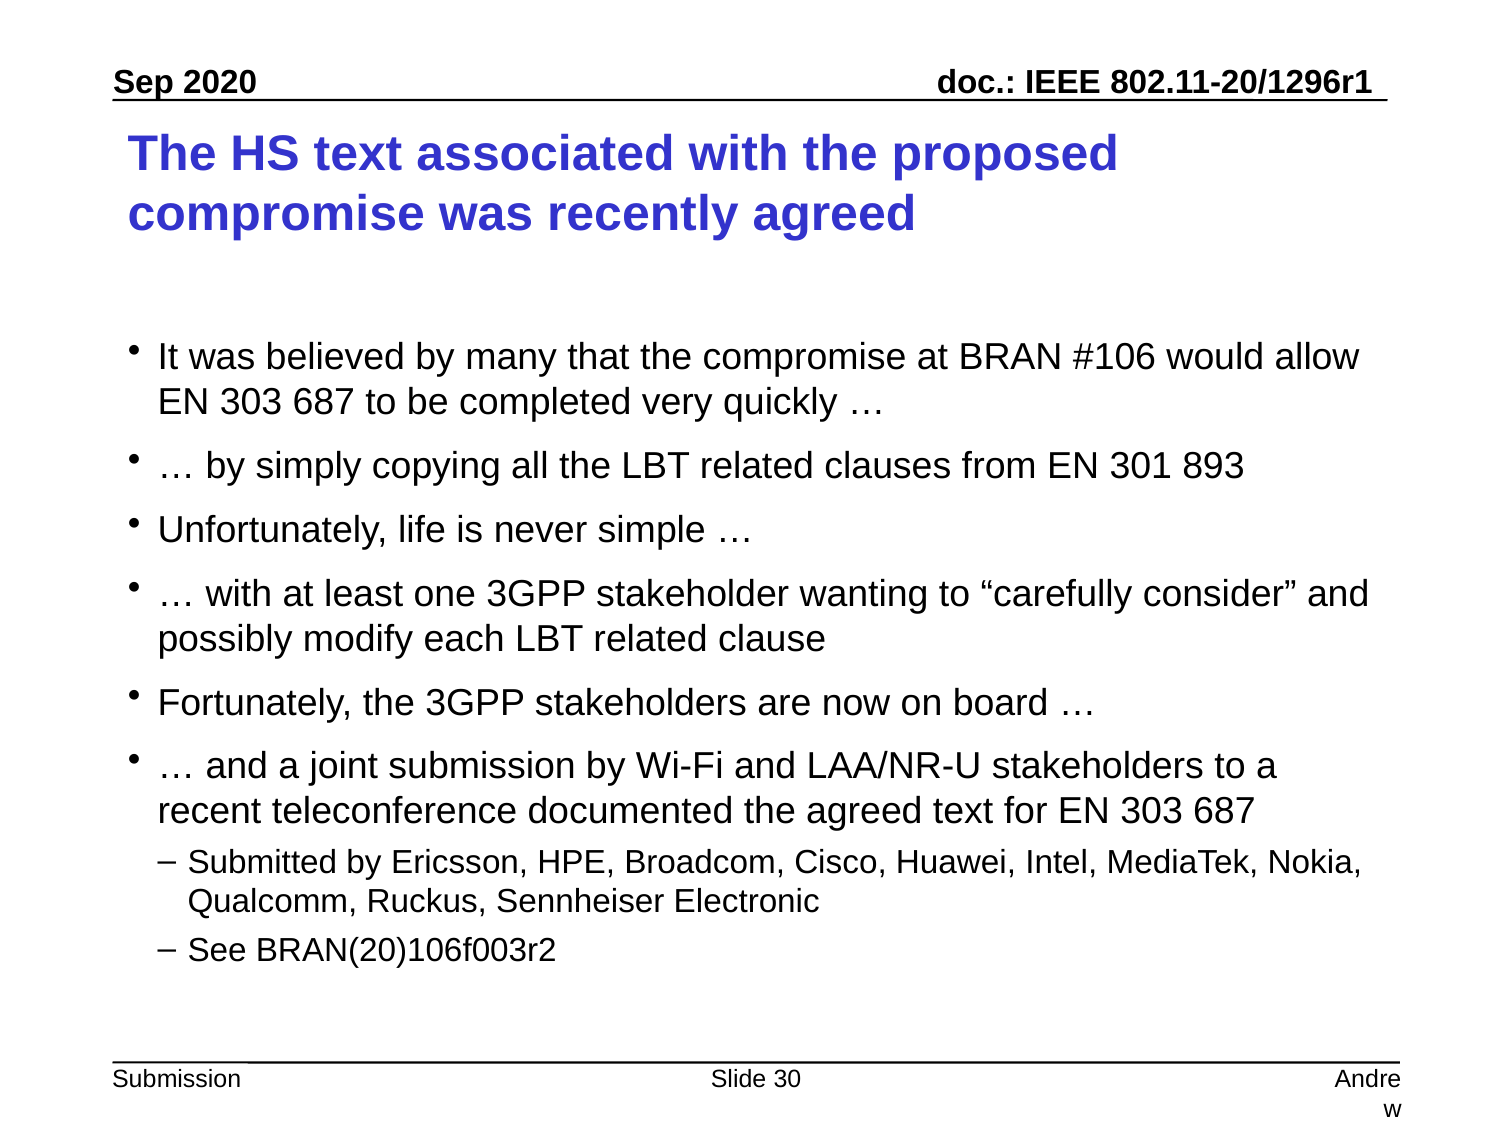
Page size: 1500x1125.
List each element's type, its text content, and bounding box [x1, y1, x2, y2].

list It was believed by many that the compromise at BRAN #106 would allow EN 303 687 to be completed very quickly … … by simply copying all the LBT related clauses from EN 301 893 Unfortunately, life is never simple … … with at least one 3GPP stakeholder wanting to “carefully consider” and possibly modify each LBT related clause Fortunately, the 3GPP stakeholders are now on board … … and a joint submission by Wi-Fi and LAA/NR-U stakeholders to a recent teleconference documented the agreed text for EN 303 687 Submitted by Ericsson, HPE, Broadcom, Cisco, Huawei, Intel, MediaTek, Nokia, Qualcomm, Ruckus, Sennheiser Electronic See BRAN(20)106f003r2 [112, 324, 1388, 1000]
footer Andrew Myles, Cisco [1320, 1061, 1402, 1093]
slide_number Slide 30 [709, 1061, 803, 1093]
title The HS text associated with the proposed compromise was recently agreed [112, 112, 1388, 288]
